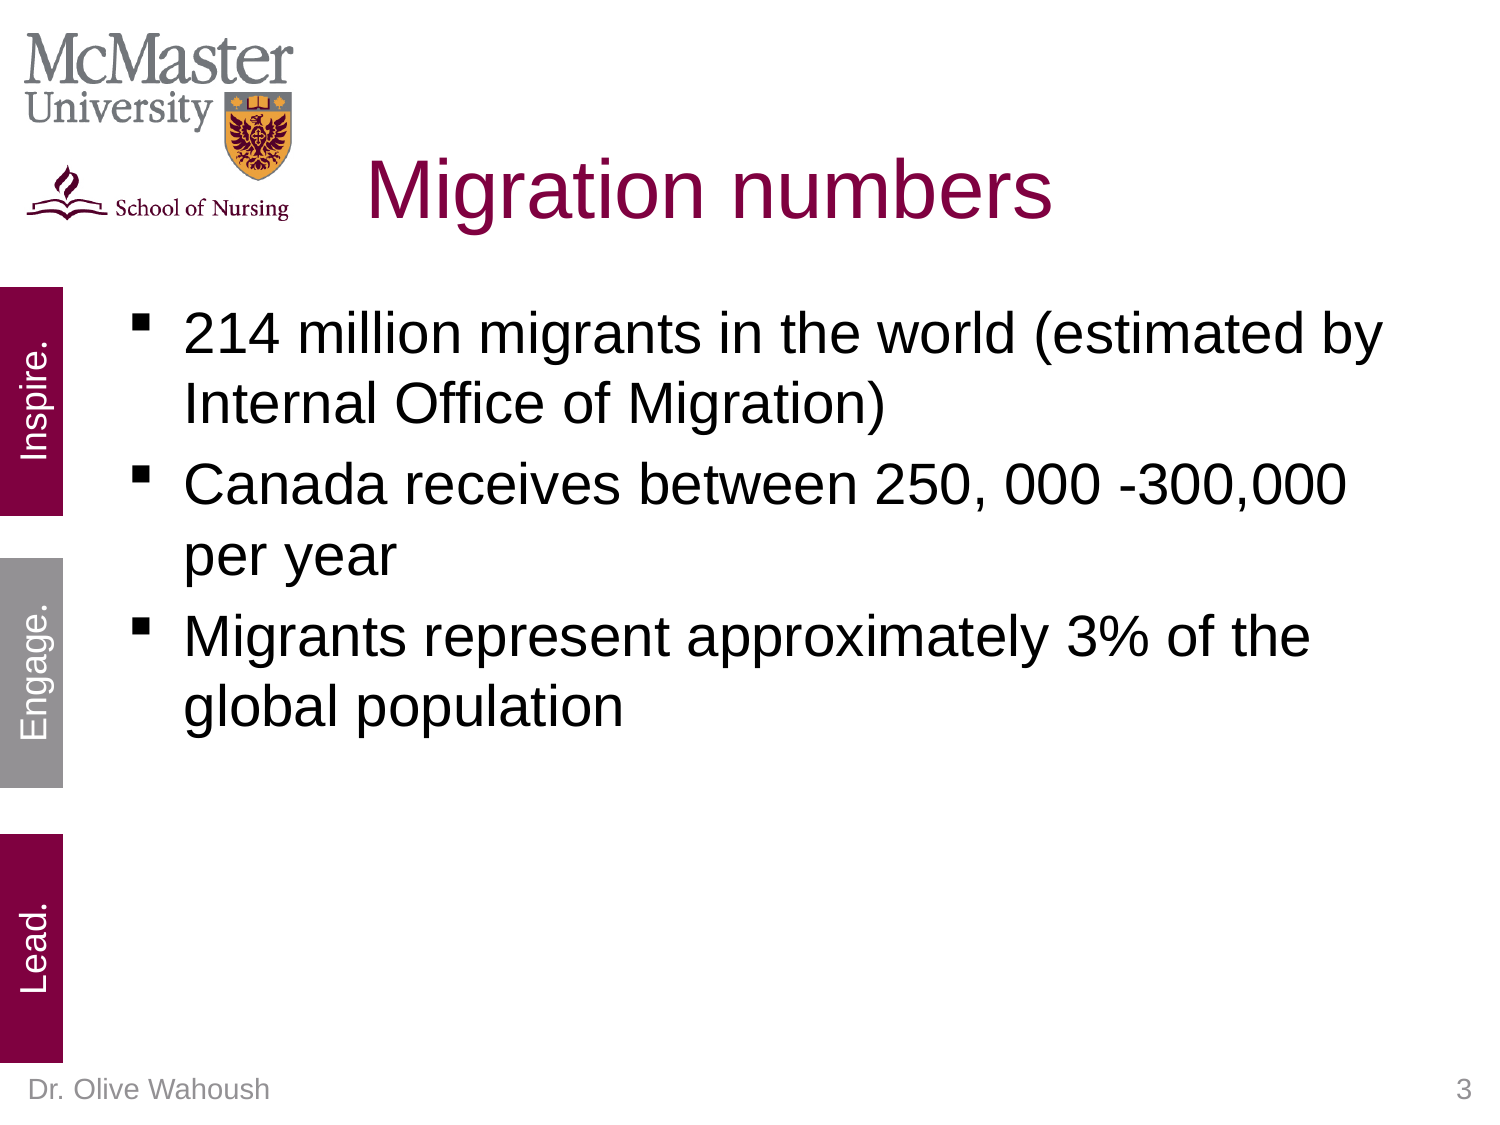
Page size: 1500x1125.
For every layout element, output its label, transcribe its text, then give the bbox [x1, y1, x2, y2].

footer Dr. Olive Wahoush [12, 1062, 801, 1114]
list 214 million migrants in the world (estimated by Internal Office of Migration) Canada receives between 250, 000 -300,000 per year Migrants represent approximately 3% of the global population [112, 287, 1451, 1063]
slide_number 3 [1137, 1062, 1488, 1114]
picture [24, 33, 294, 221]
title Migration numbers [349, 112, 1451, 243]
